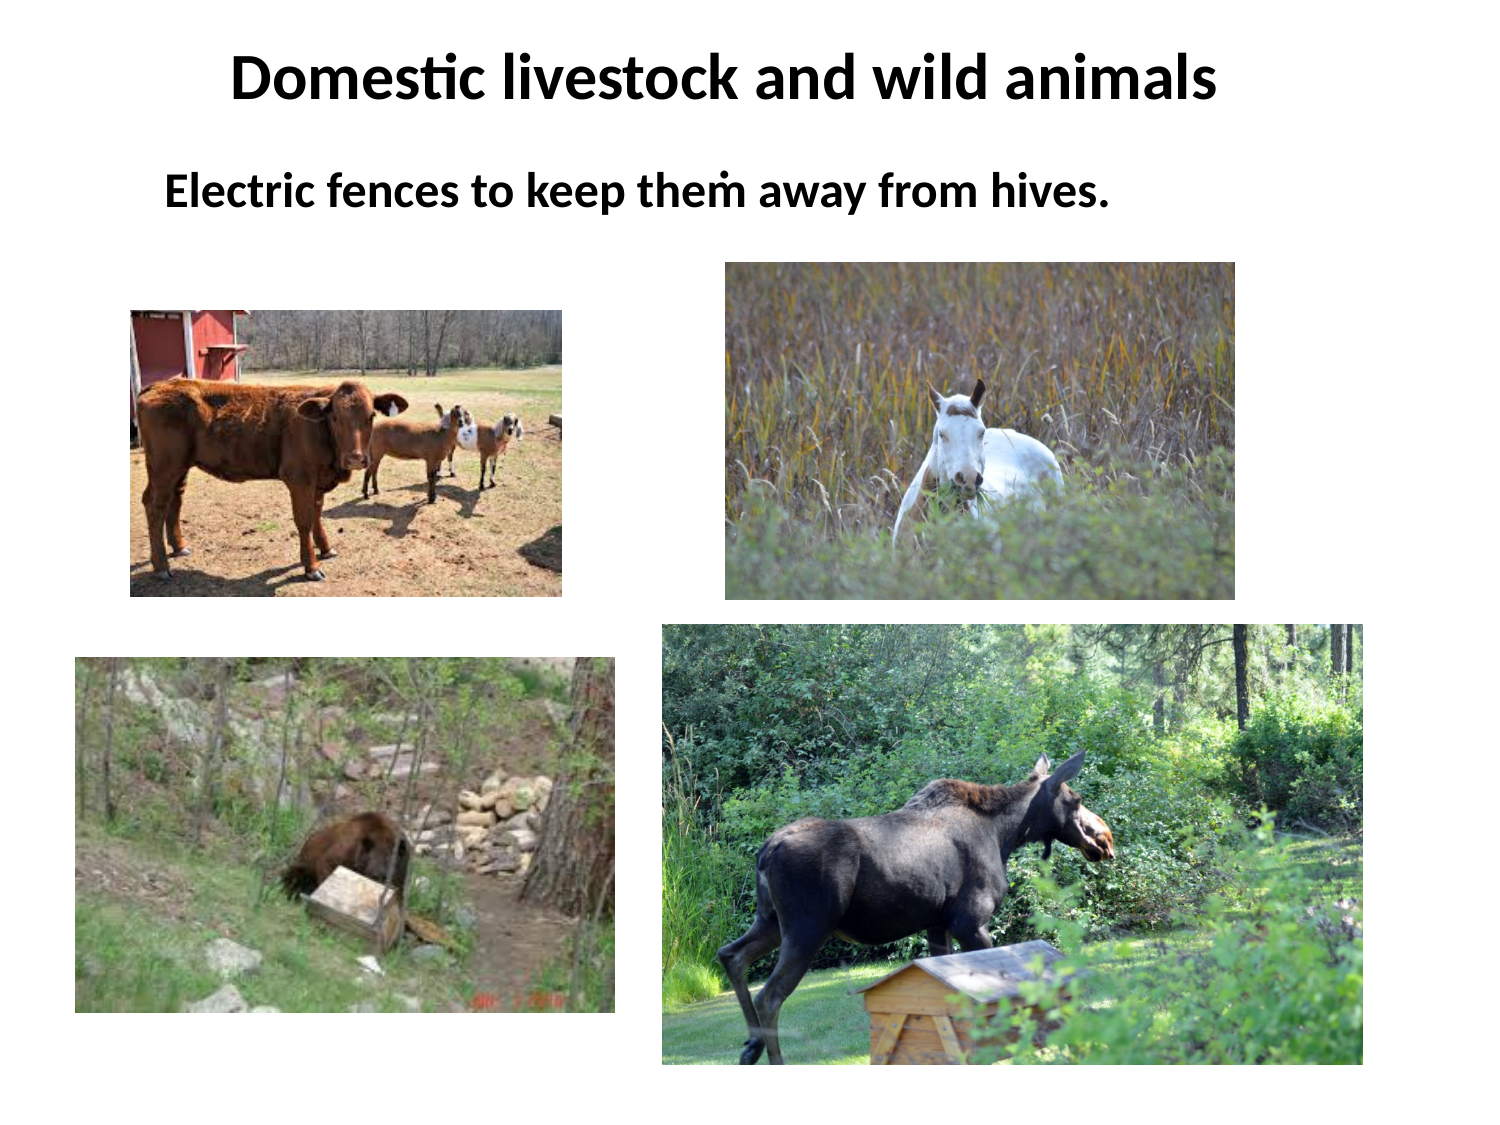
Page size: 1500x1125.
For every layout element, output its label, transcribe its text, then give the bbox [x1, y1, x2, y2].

title Domestic livestock and wild animals . [50, 24, 1400, 200]
picture [129, 309, 562, 597]
picture [662, 624, 1363, 1066]
picture [74, 657, 616, 1013]
list Electric fences to keep them away from hives. [74, 149, 1500, 1100]
picture [724, 262, 1235, 601]
